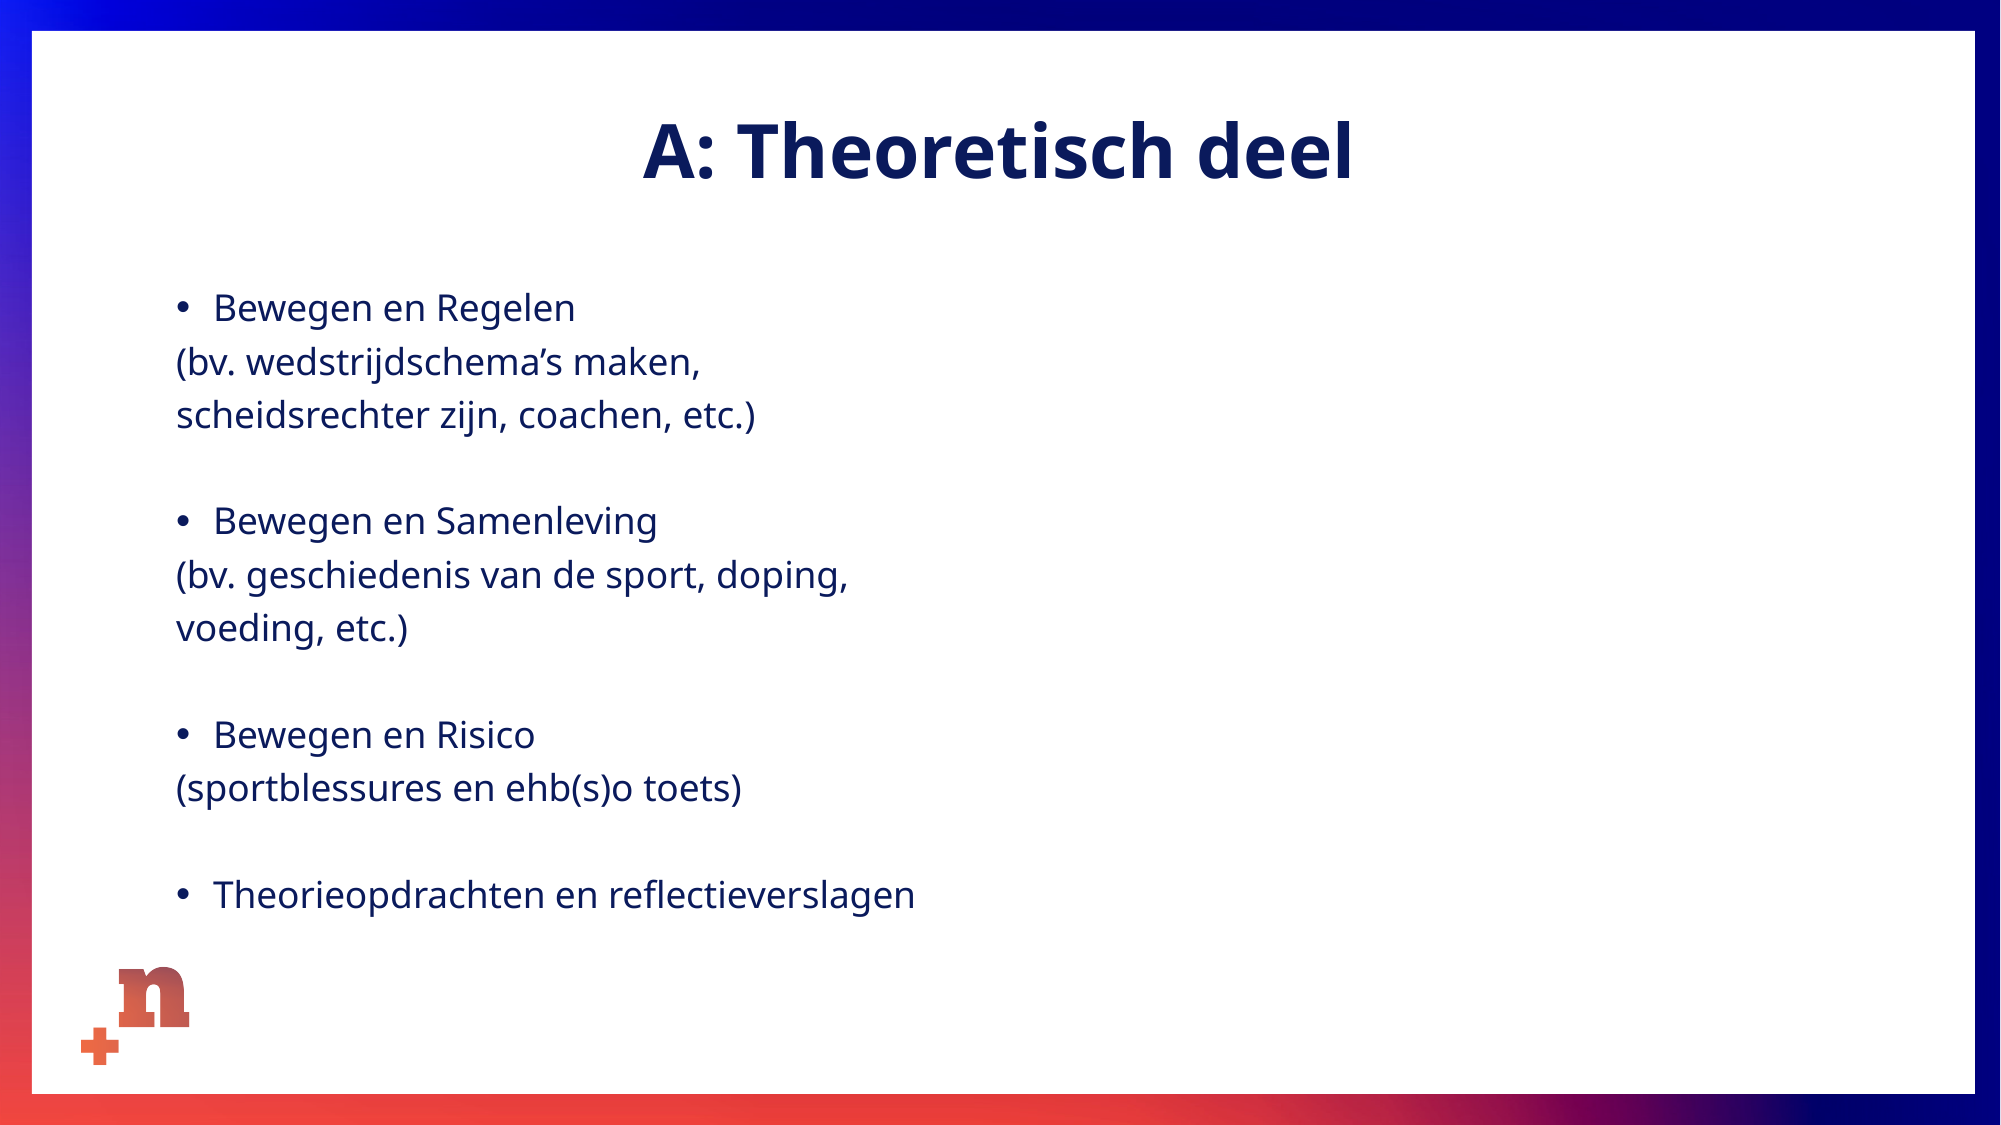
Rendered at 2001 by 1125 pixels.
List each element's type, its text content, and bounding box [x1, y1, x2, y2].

list Bewegen en Regelen (bv. wedstrijdschema’s maken, scheidsrechter zijn, coachen, etc.) Bewegen en Samenleving (bv. geschiedenis van de sport, doping, voeding, etc.) Bewegen en Risico (sportblessures en ehb(s)o toets) Theorieopdrachten en reflectieverslagen [161, 268, 972, 925]
title A: Theoretisch deel [161, 60, 1839, 249]
picture [0, 0, 2001, 1125]
